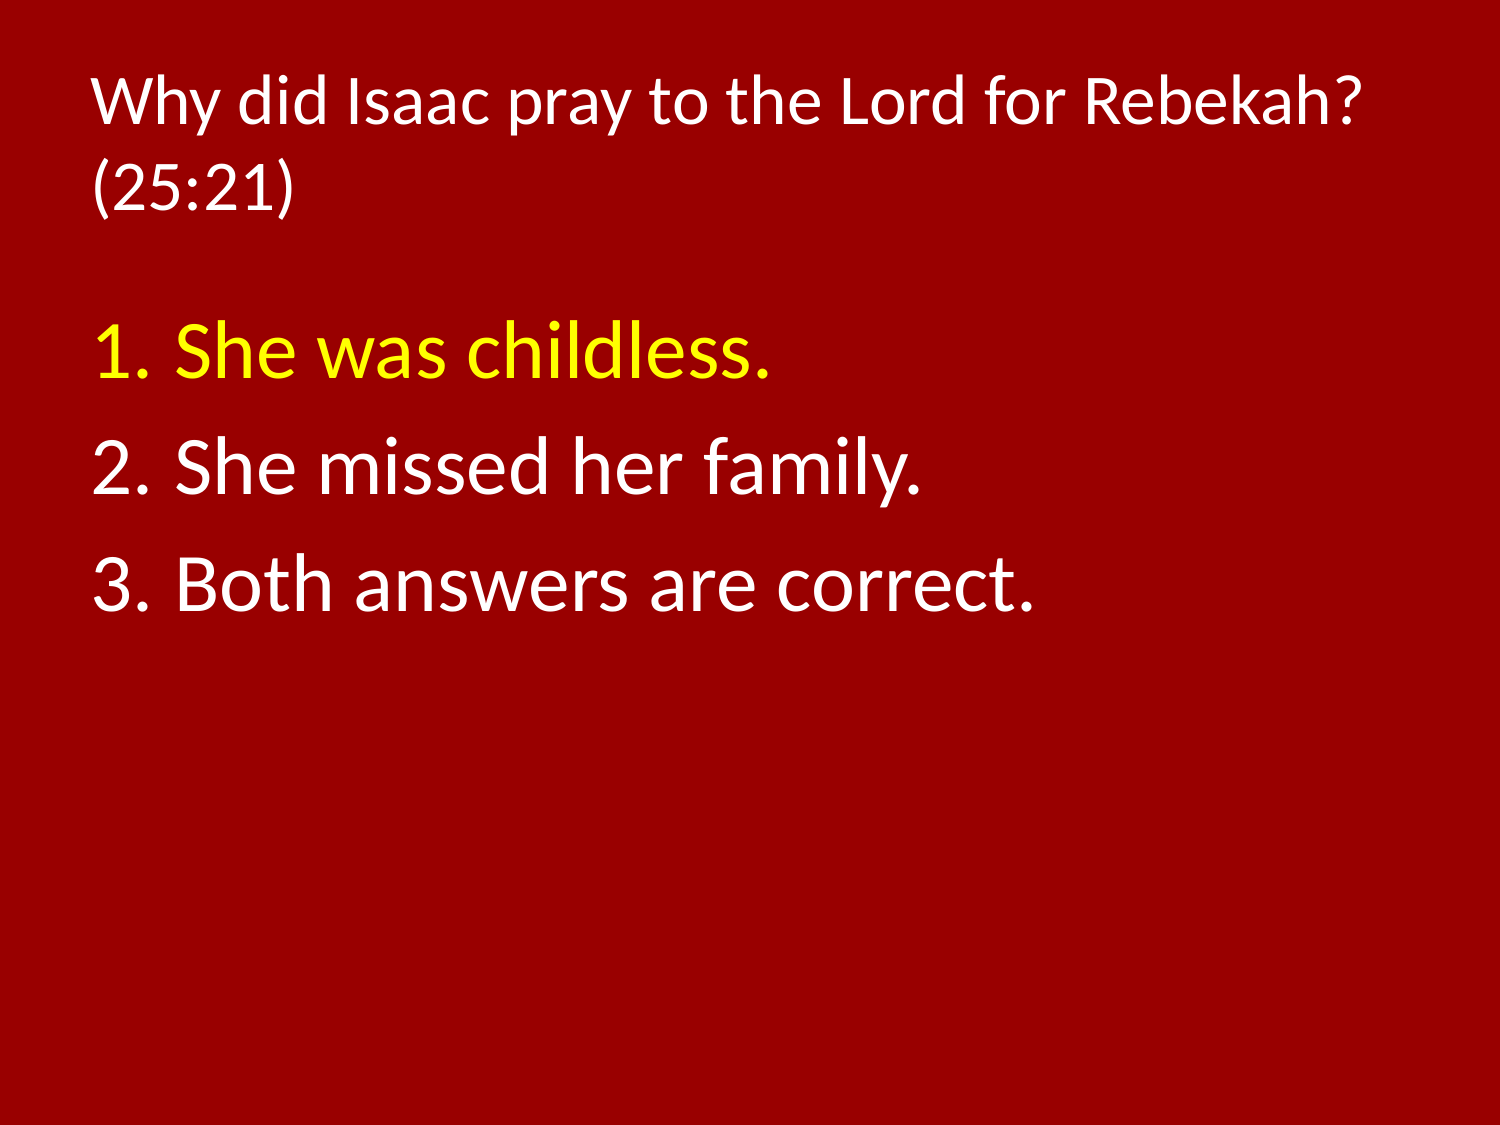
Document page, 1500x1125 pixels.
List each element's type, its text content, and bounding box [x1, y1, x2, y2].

title Why did Isaac pray to the Lord for Rebekah? (25:21) [75, 45, 1425, 233]
list She was childless. She missed her family. Both answers are correct. [75, 287, 1425, 1005]
